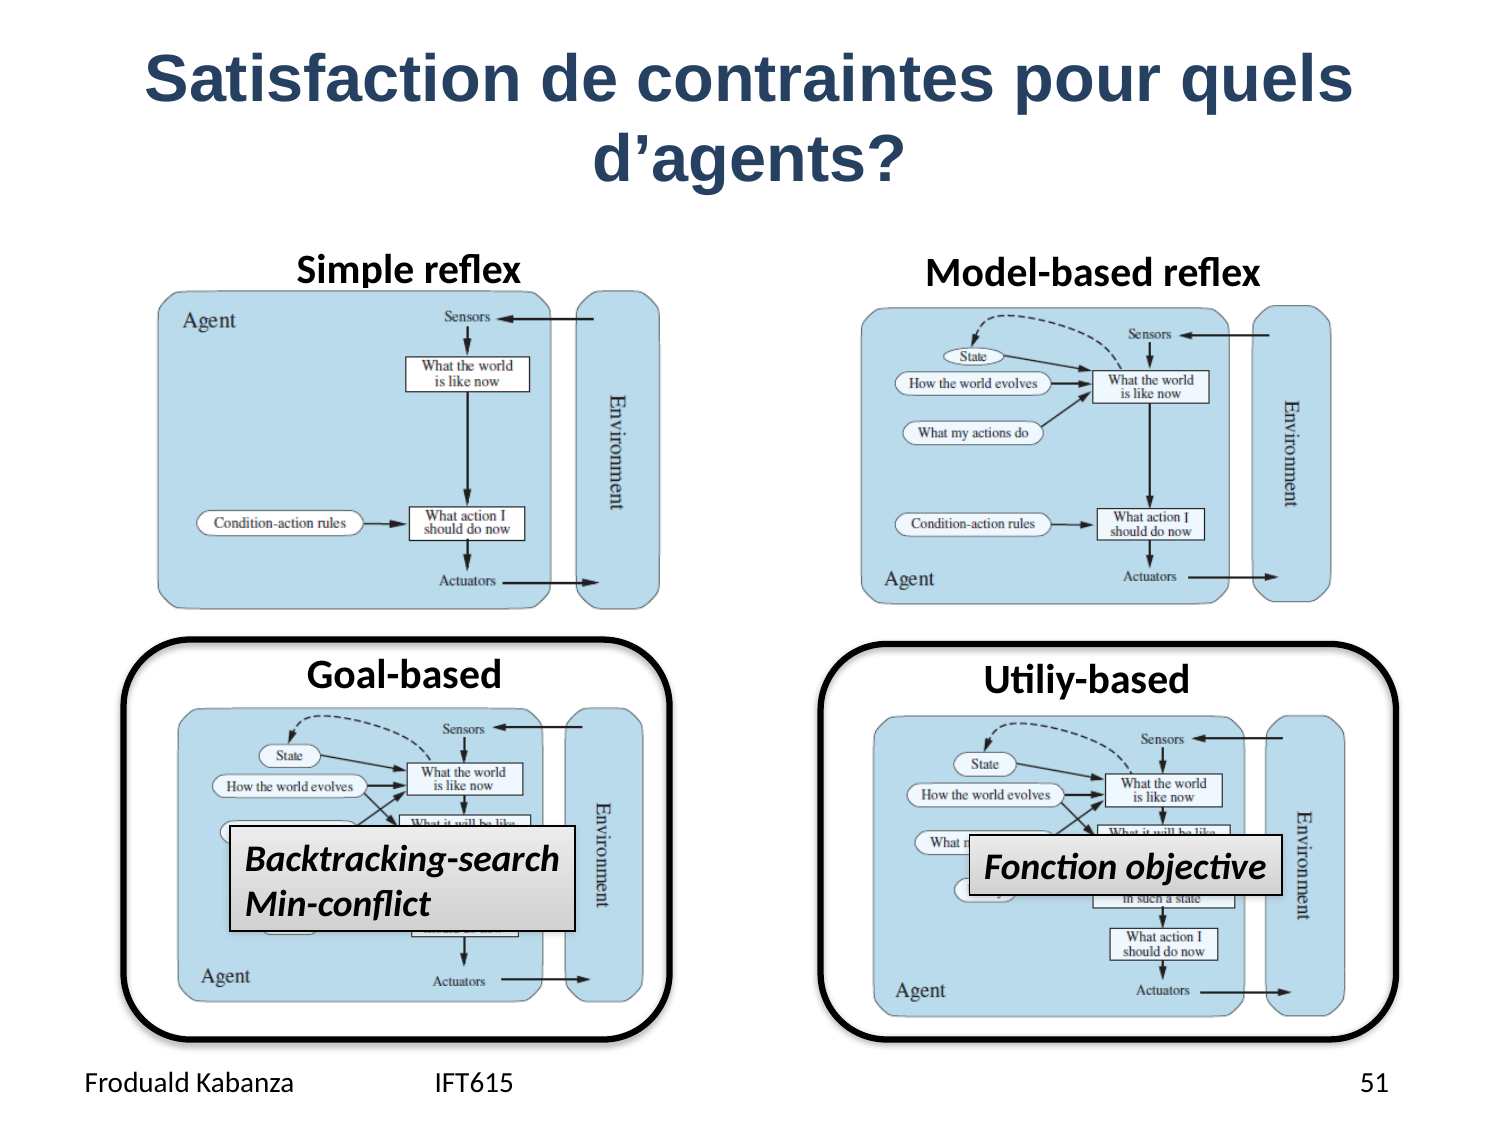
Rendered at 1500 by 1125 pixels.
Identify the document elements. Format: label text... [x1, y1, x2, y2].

slide_number IFT615 [419, 1056, 950, 1117]
footer Froduald Kabanza [69, 1056, 378, 1117]
text_box [848, 647, 1397, 1041]
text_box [153, 234, 1350, 1020]
slide_number 51 [1344, 1056, 1431, 1117]
text_box [122, 653, 642, 1041]
title Satisfaction de contraintes pour quels d’agents? [75, 45, 1425, 184]
